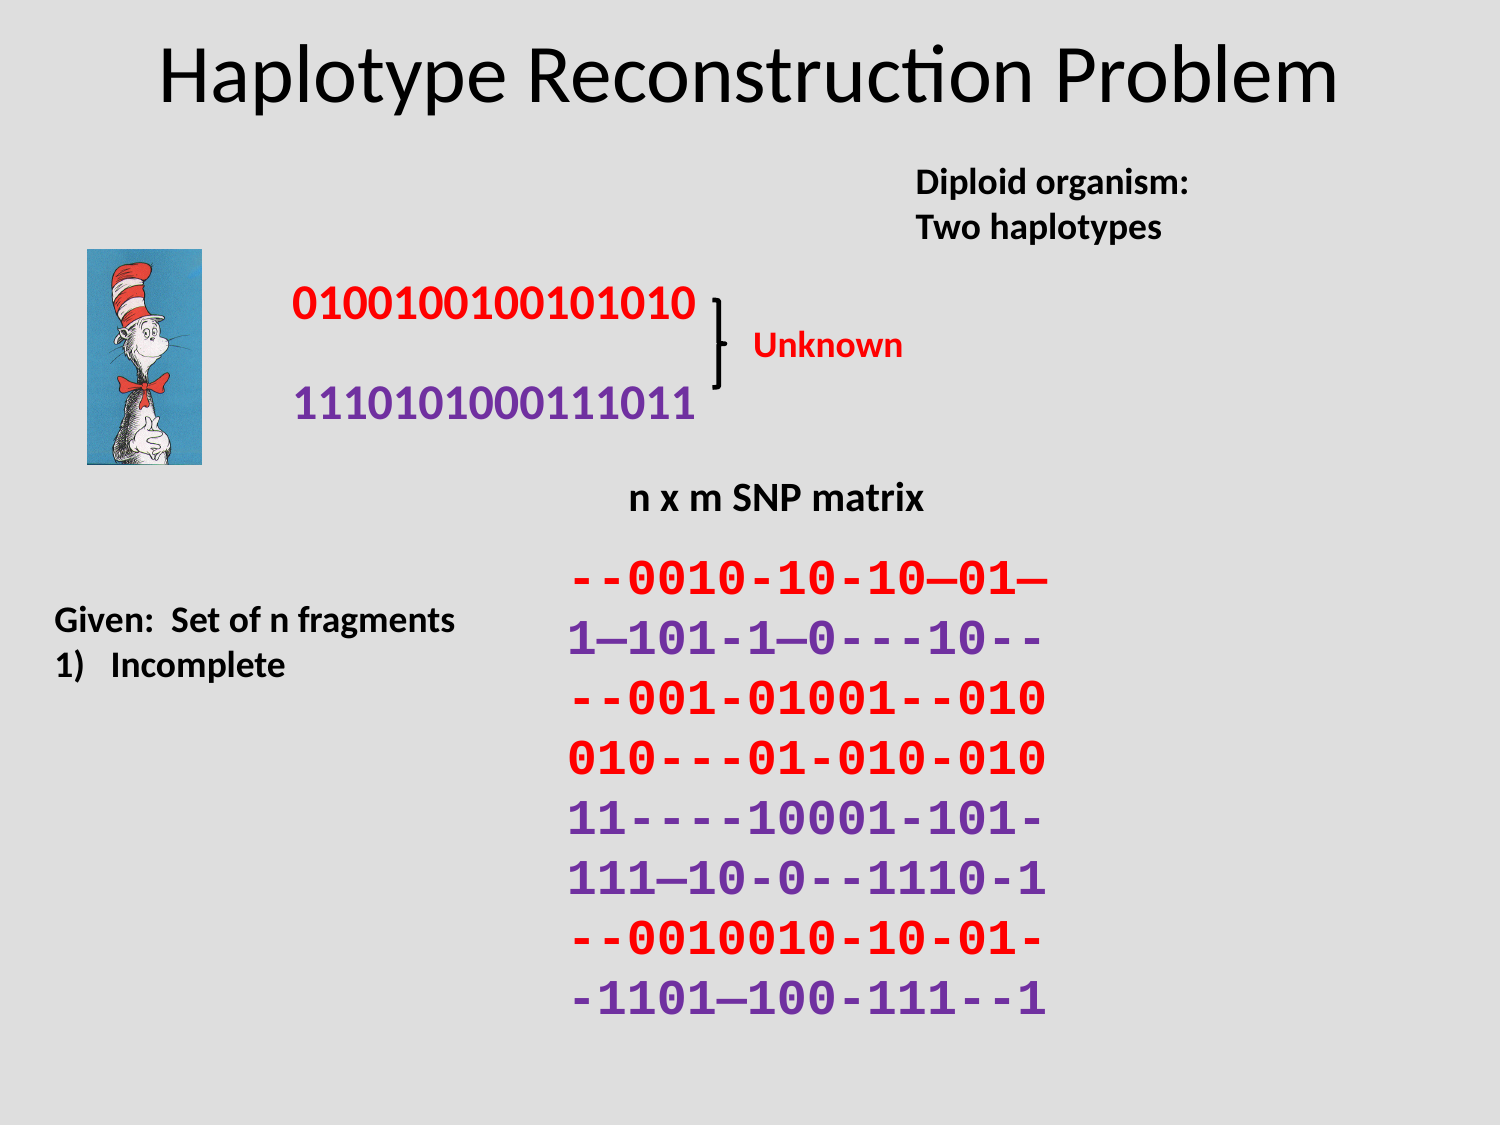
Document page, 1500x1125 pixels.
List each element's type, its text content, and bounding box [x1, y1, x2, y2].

text_box Unknown [738, 312, 919, 373]
text_box [712, 299, 726, 389]
picture [87, 249, 202, 465]
text_box 0100100100101010 [277, 262, 712, 338]
text_box --0010-10-10—01— 1—101-1—0---10-- --001-01001--010 010---01-010-010 11----10001-101- 111—10-0--1110-1 --0010010-10-01- -1101—100-111--1 [552, 537, 1062, 1033]
text_box Haplotype Reconstruction Problem [0, 0, 1500, 138]
text_box 1110101000111011 [277, 361, 712, 437]
text_box Given: Set of n fragments Incomplete [39, 587, 471, 693]
text_box Diploid organism: Two haplotypes [900, 149, 1205, 255]
text_box n x m SNP matrix [613, 462, 940, 528]
